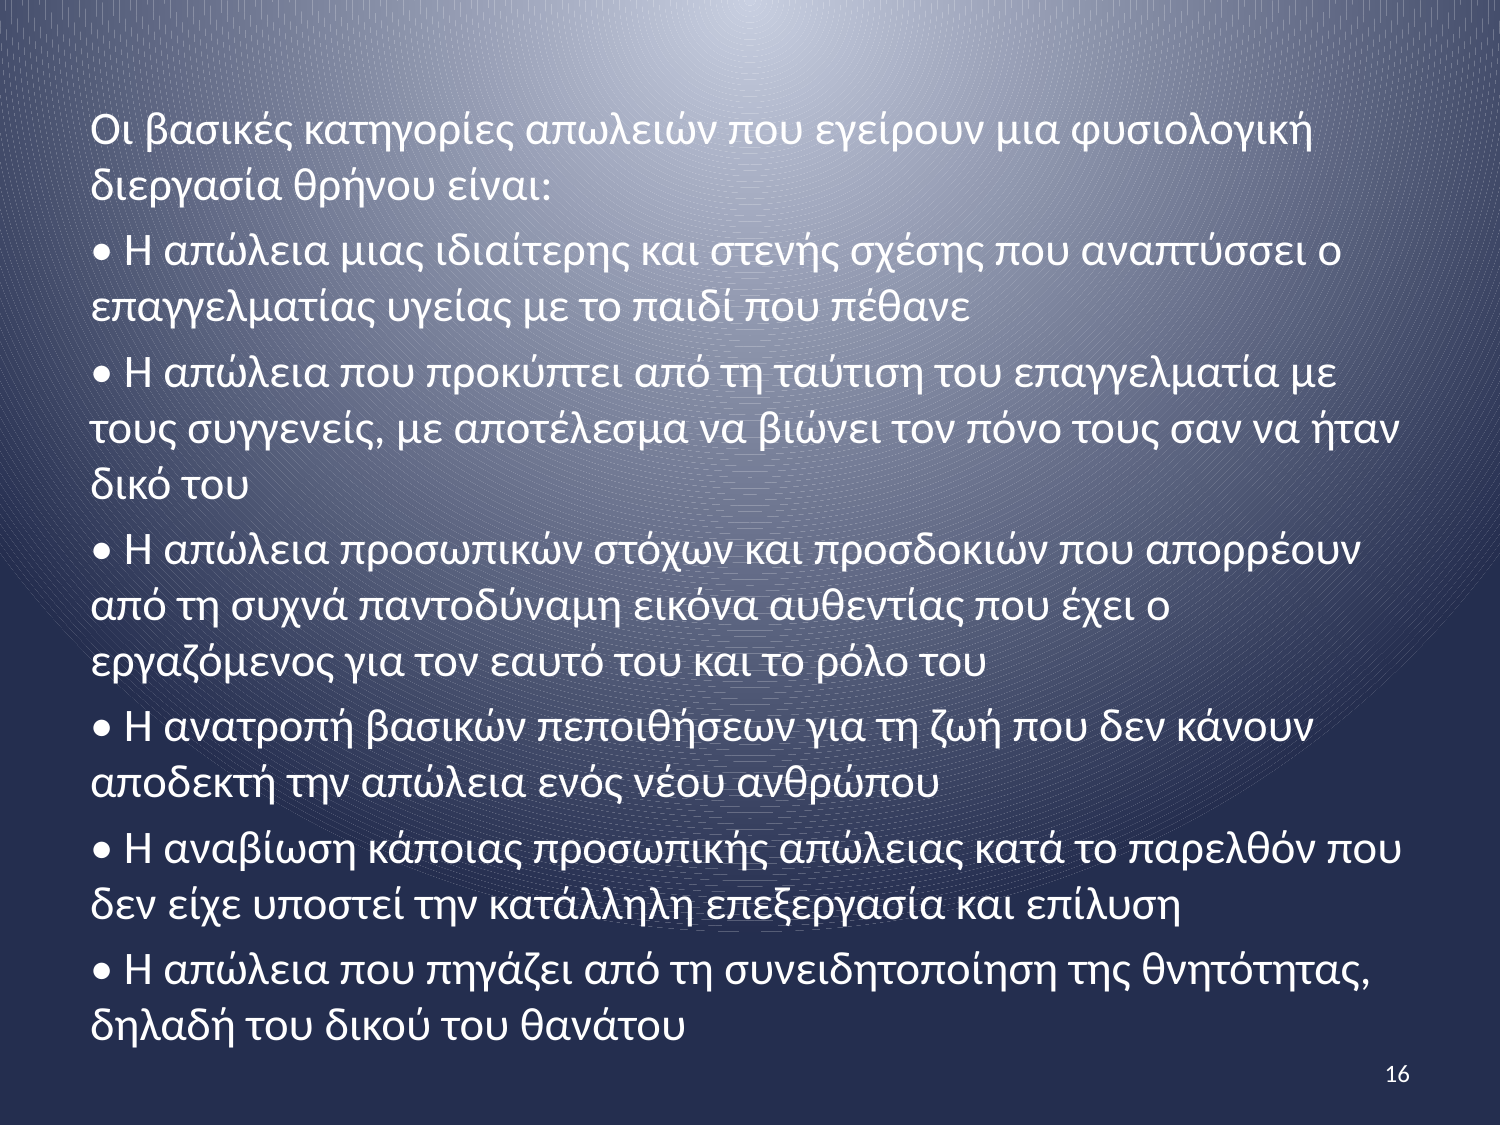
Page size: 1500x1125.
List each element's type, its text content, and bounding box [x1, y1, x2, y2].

slide_number 16 [1074, 1042, 1425, 1103]
list Οι βασικές κατηγορίες απωλειών που εγείρουν μια φυσιολογική διεργασία θρήνου είναι: • Η απώλεια μιας ιδιαίτερης και στενής σχέσης που αναπτύσσει ο επαγγελματίας υγείας με το παιδί που πέθανε • Η απώλεια που προκύπτει από τη ταύτιση του επαγγελματία με τους συγγενείς, με αποτέλεσμα να βιώνει τον πόνο τους σαν να ήταν δικό του • Η απώλεια προσωπικών στόχων και προσδοκιών που απορρέουν από τη συχνά παντοδύναμη εικόνα αυθεντίας που έχει ο εργαζόμενος για τον εαυτό του και το ρόλο του • Η ανατροπή βασικών πεποιθήσεων για τη ζωή που δεν κάνουν αποδεκτή την απώλεια ενός νέου ανθρώπου • Η αναβίωση κάποιας προσωπικής απώλειας κατά το παρελθόν που δεν είχε υποστεί την κατάλληλη επεξεργασία και επίλυση • Η απώλεια που πηγάζει από τη συνειδητοποίηση της θνητότητας, δηλαδή του δικού του θανάτου [75, 90, 1425, 1071]
